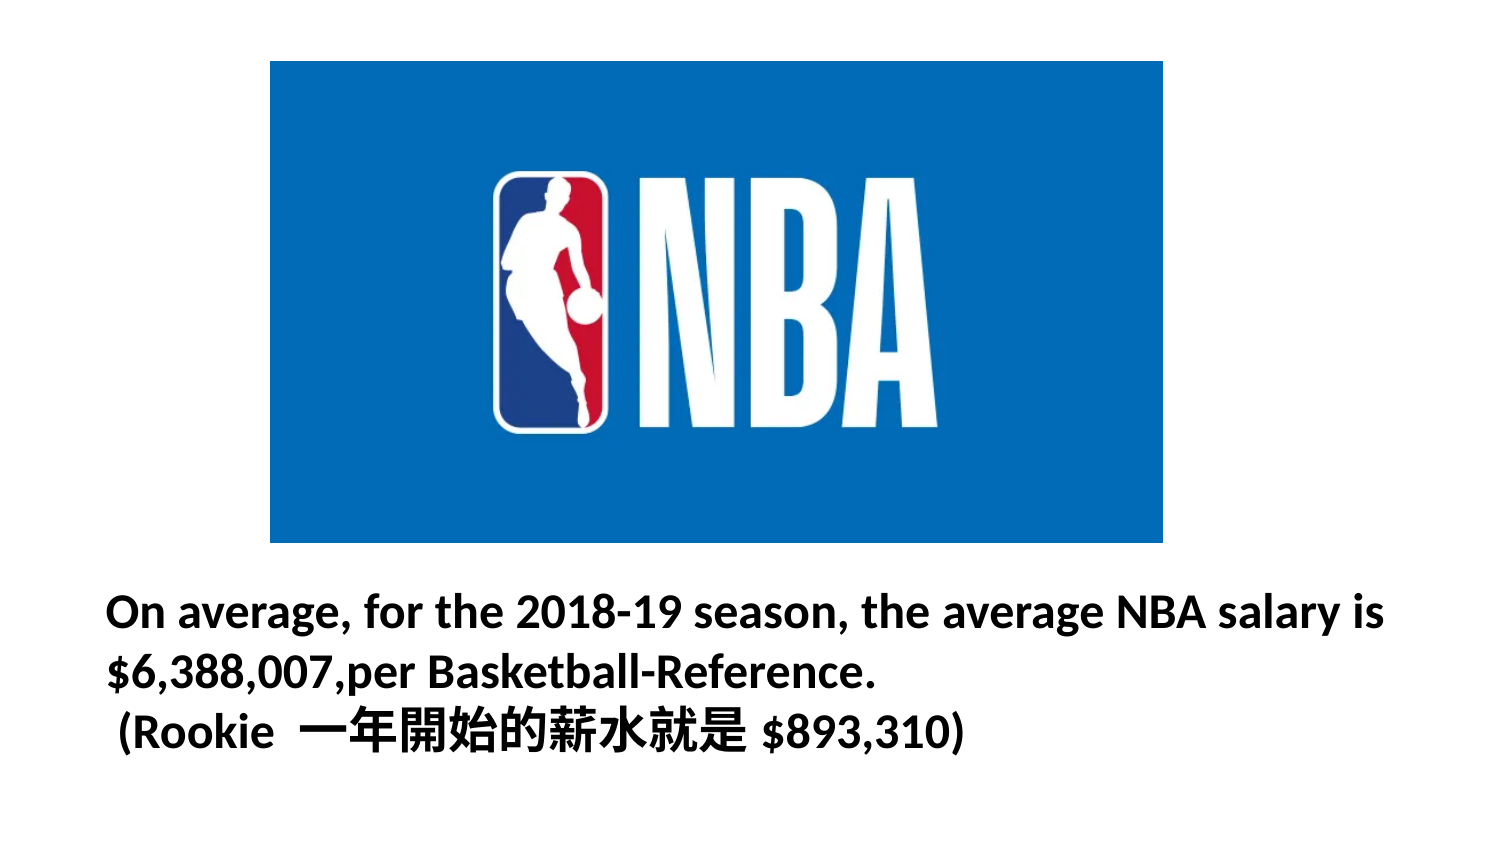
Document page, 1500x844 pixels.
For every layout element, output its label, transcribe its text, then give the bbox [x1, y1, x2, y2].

text_box On average, for the 2018-19 season, the average NBA salary is $6,388,007,per Basketball-Reference. (Rookie 一年開始的薪水就是$893,310) [94, 572, 1448, 764]
picture [270, 61, 1163, 543]
